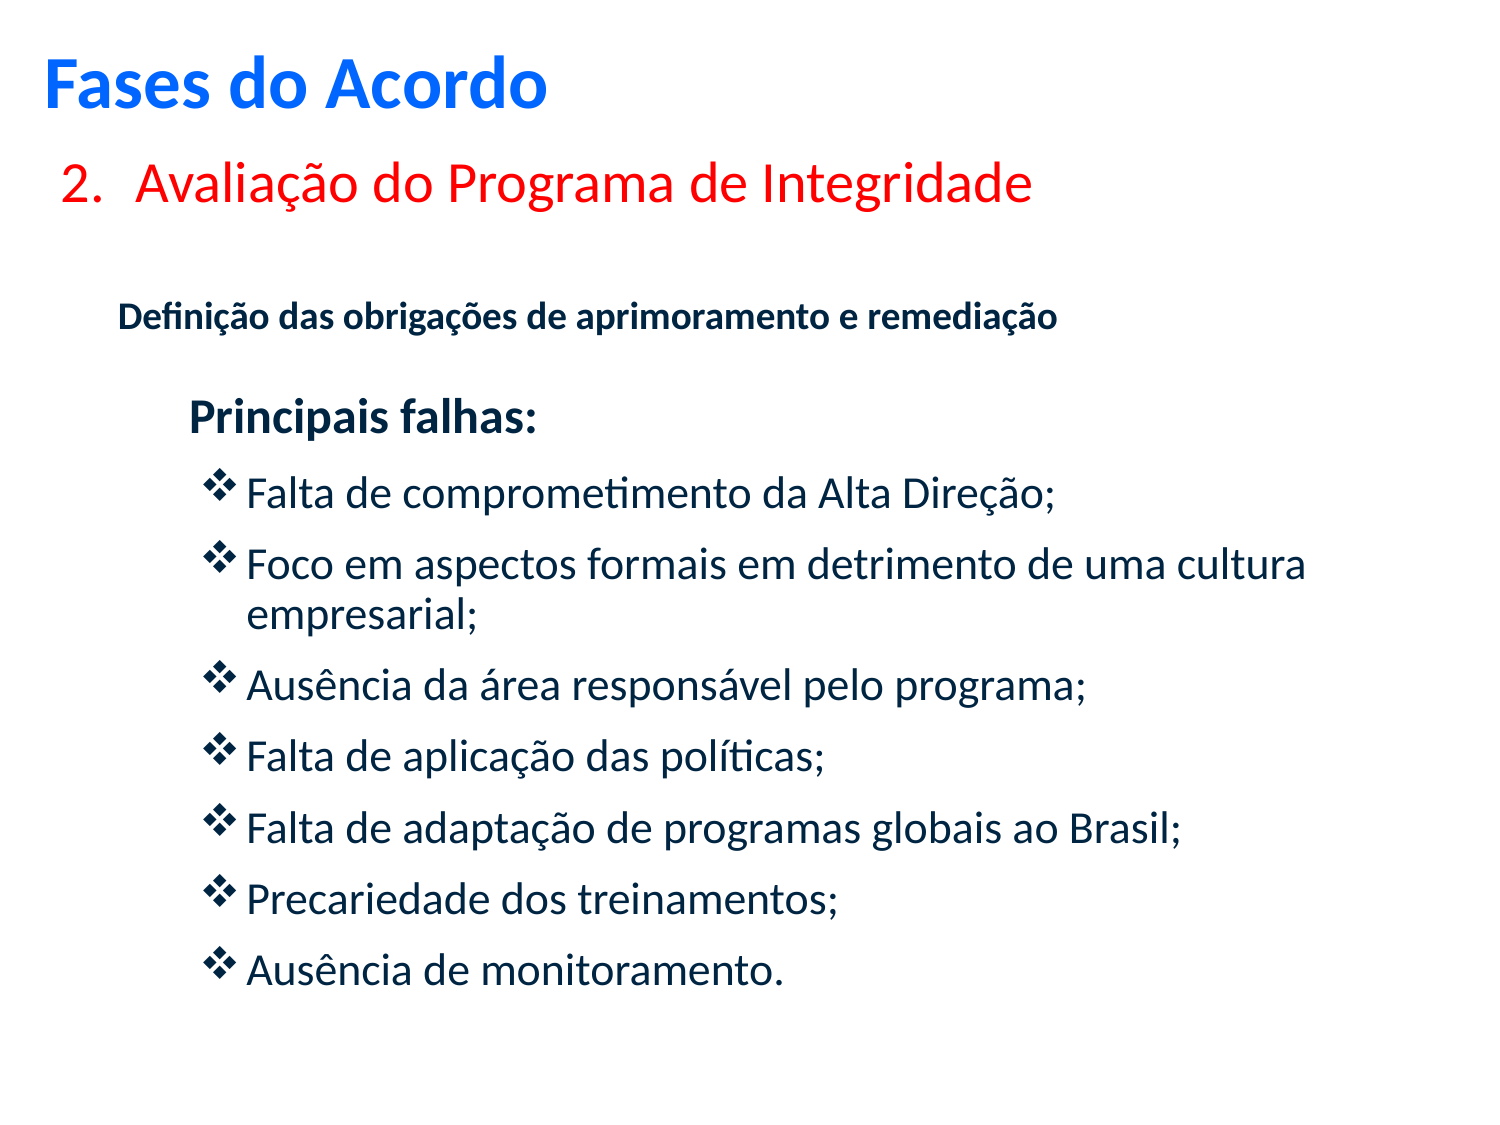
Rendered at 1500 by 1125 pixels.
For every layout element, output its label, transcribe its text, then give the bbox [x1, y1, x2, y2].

text_box Principais falhas: [174, 382, 648, 447]
text_box Definição das obrigações de aprimoramento e remediação [103, 260, 1397, 378]
text_box Fases do Acordo [29, 25, 723, 127]
text_box Falta de comprometimento da Alta Direção; Foco em aspectos formais em detrimento de uma cultura empresarial; Ausência da área responsável pelo programa; Falta de aplicação das políticas; Falta de adaptação de programas globais ao Brasil; Precariedade dos treinamentos; Ausência de monitoramento. [174, 461, 1392, 974]
text_box Avaliação do Programa de Integridade [46, 137, 1465, 220]
